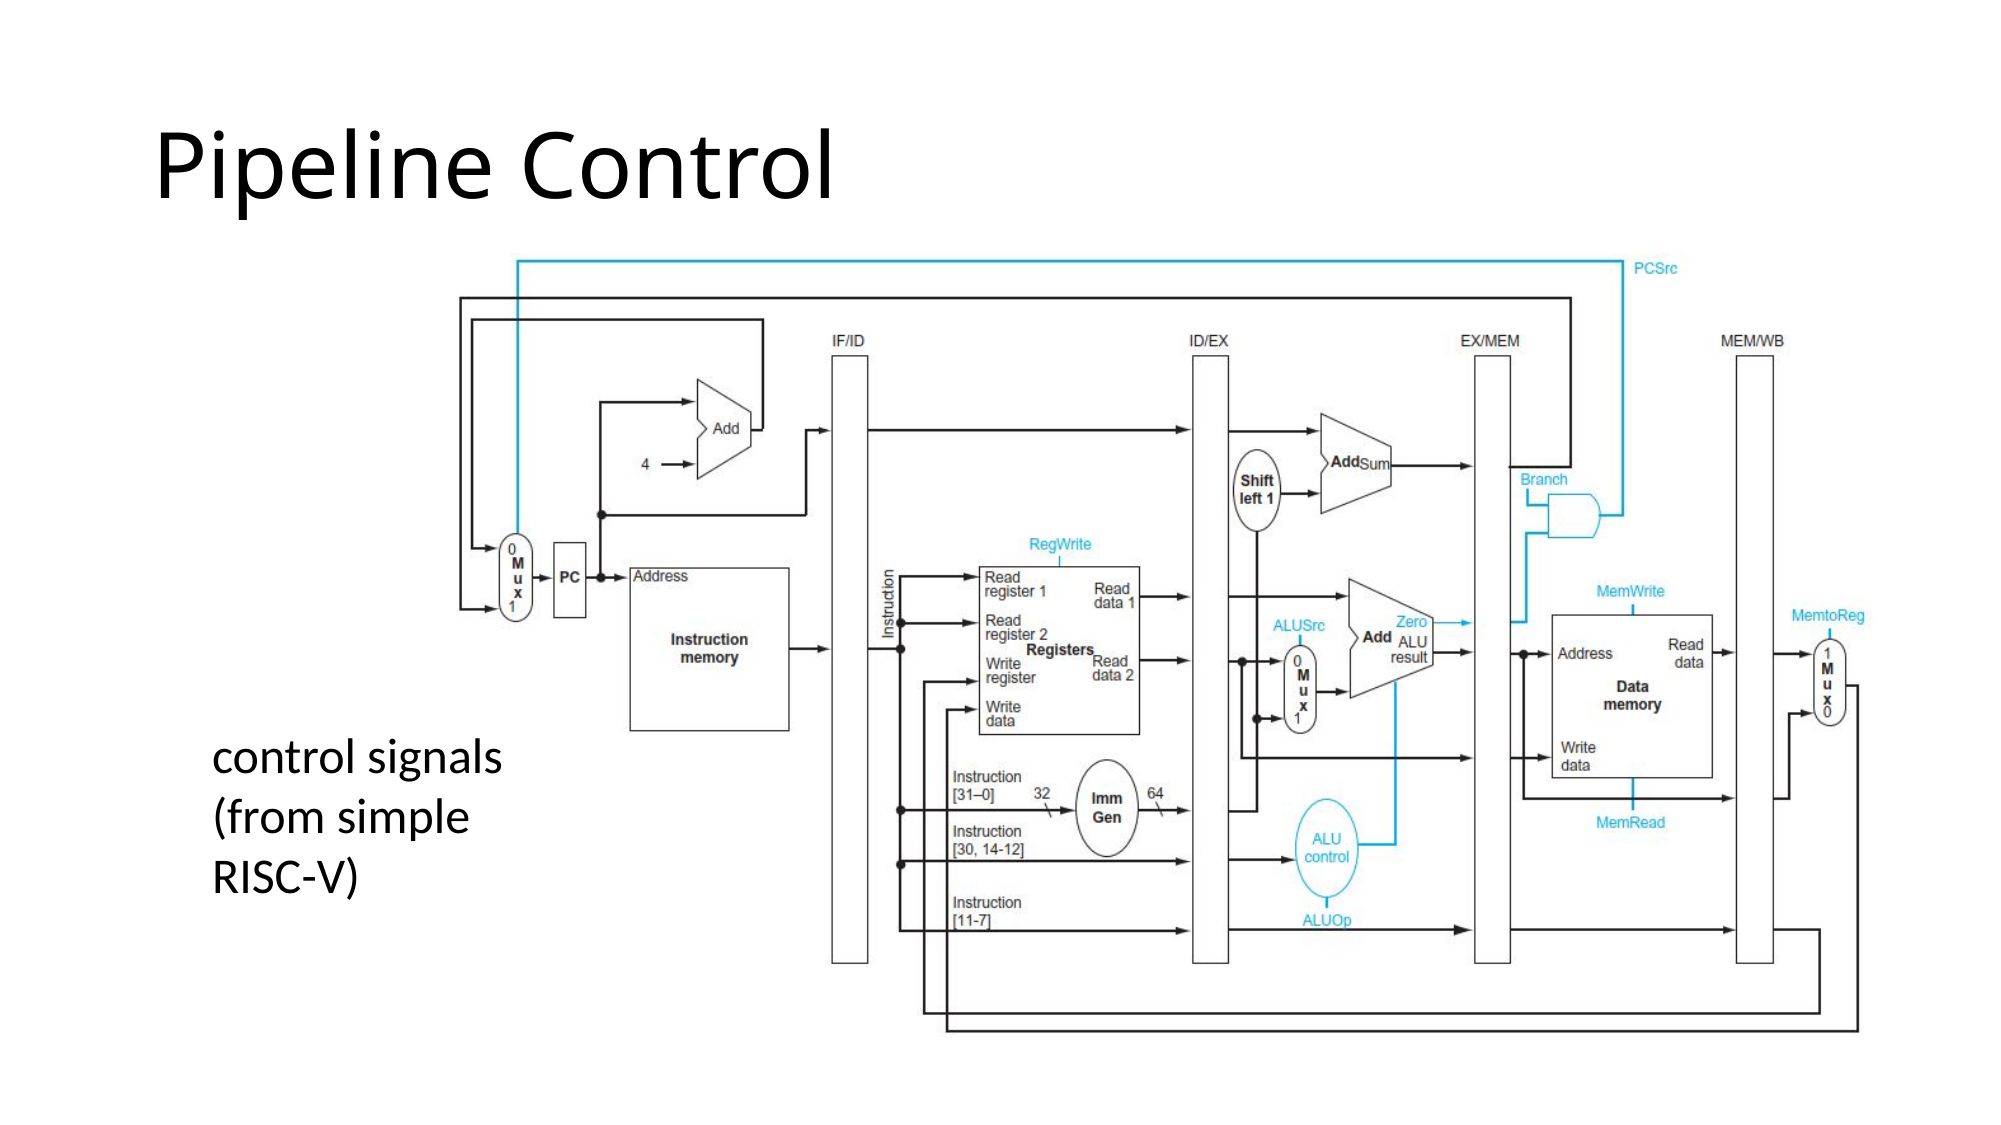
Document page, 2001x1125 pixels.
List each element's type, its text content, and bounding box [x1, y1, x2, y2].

title Pipeline Control [137, 59, 1863, 278]
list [429, 213, 1896, 1053]
text_box control signals (from simple RISC-V) [197, 716, 429, 912]
